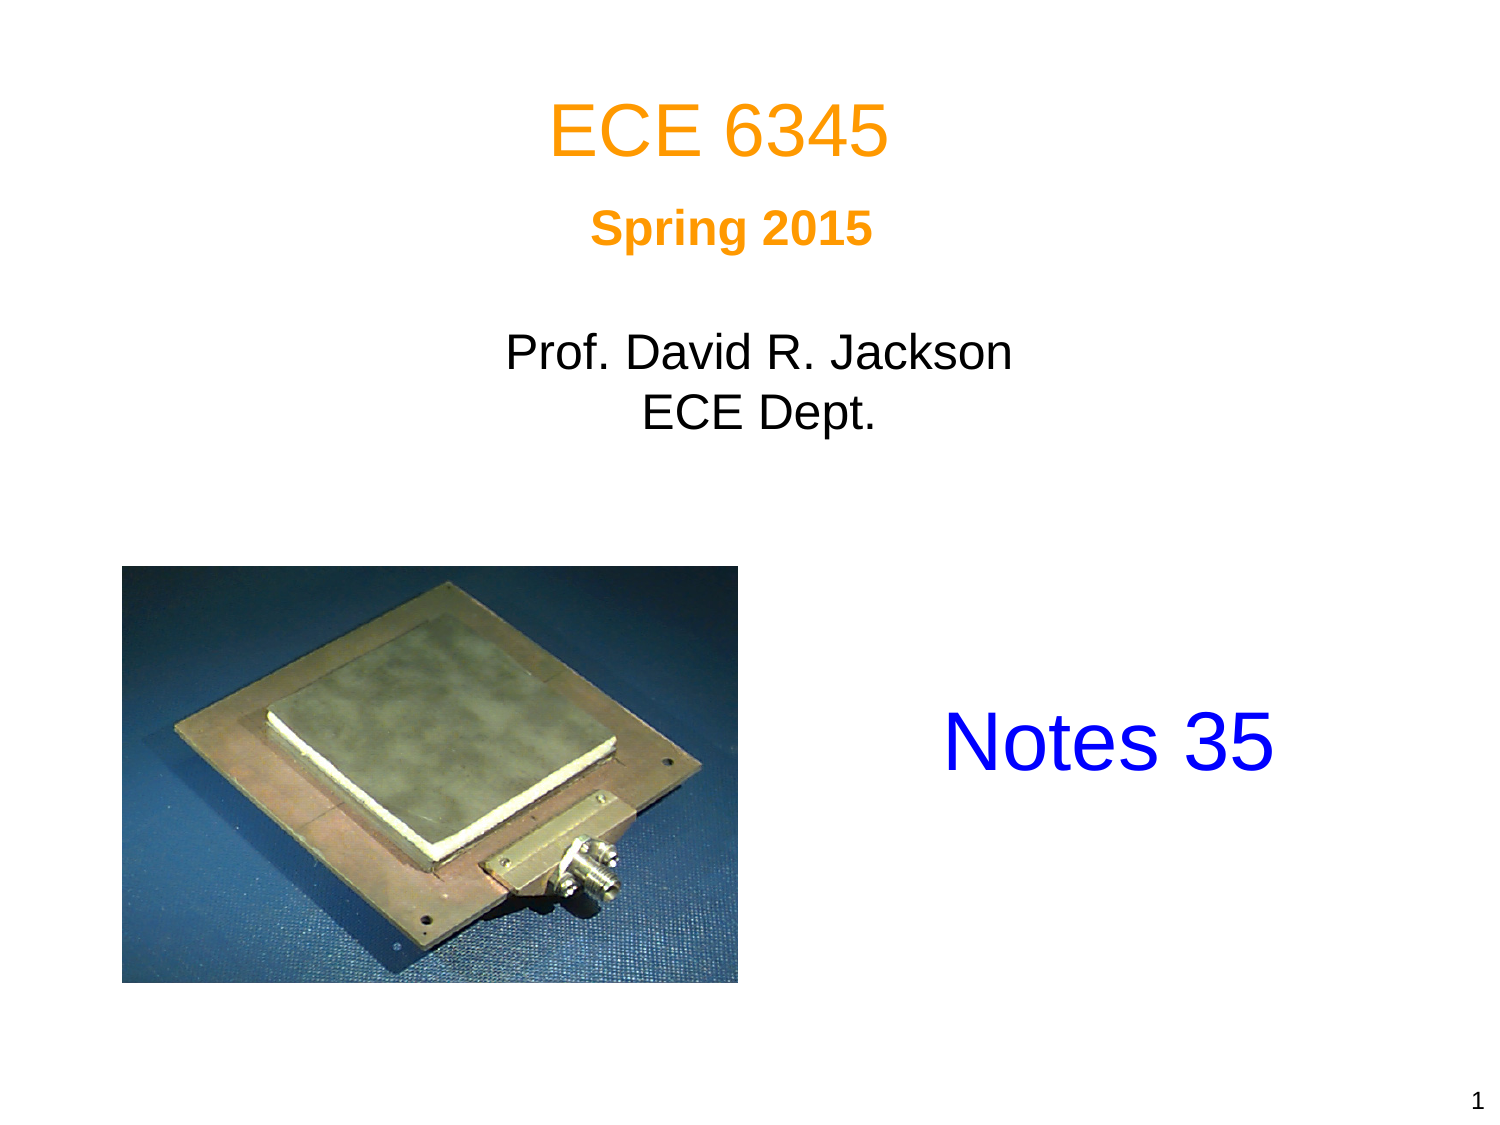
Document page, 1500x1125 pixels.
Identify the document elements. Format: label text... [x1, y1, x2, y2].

text_box Prof. David R. Jackson ECE Dept. [490, 312, 1029, 448]
picture [122, 566, 739, 983]
text_box ECE 6345 [534, 73, 920, 179]
slide_number 1 [1149, 1046, 1500, 1125]
text_box Spring 2015 [575, 187, 889, 263]
text_box Notes 35 [890, 680, 1328, 795]
